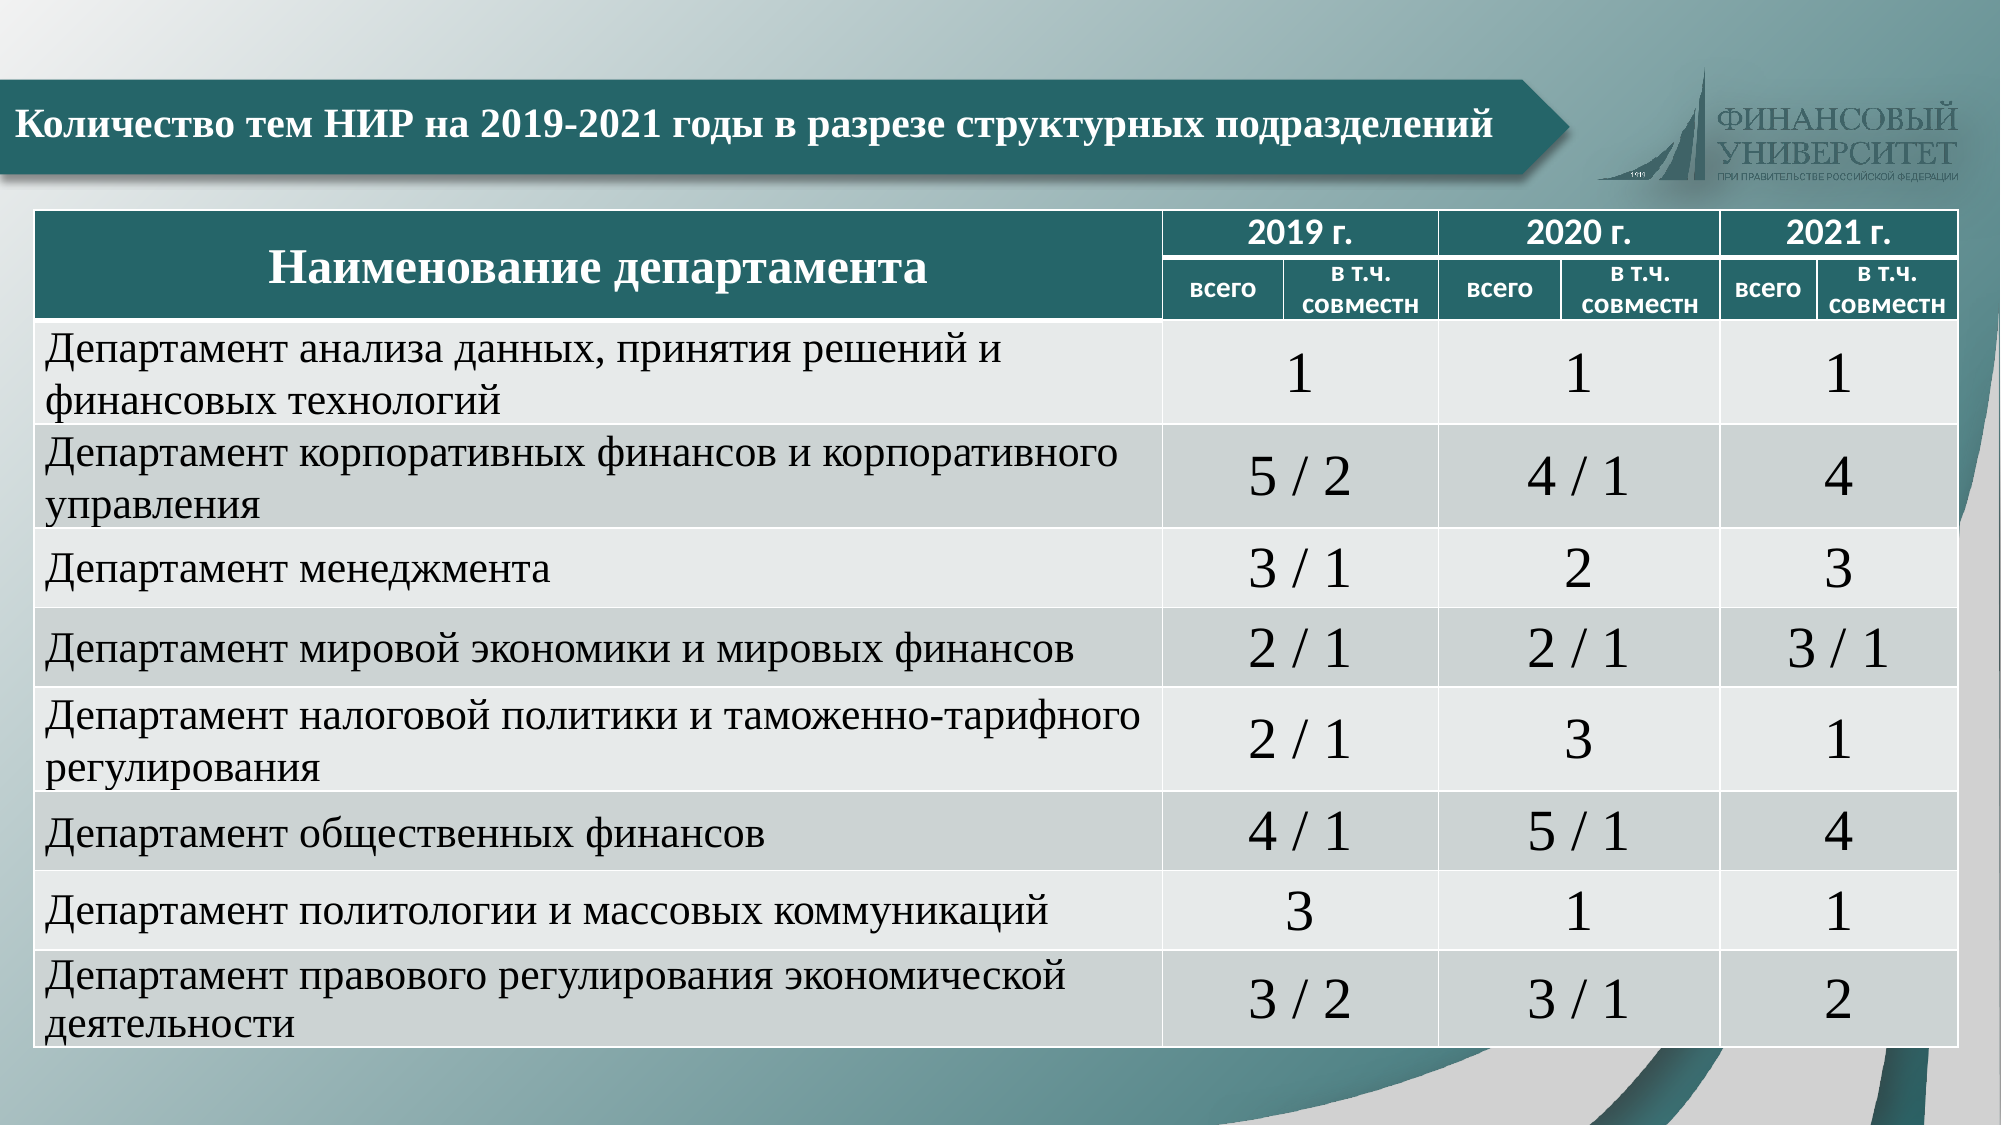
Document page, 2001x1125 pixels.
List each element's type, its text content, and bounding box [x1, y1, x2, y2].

table_header 2020 г. [1439, 211, 1719, 255]
table_cell 1 [1721, 321, 1957, 423]
table_cell 1 [1721, 688, 1957, 790]
table_cell Департамент налоговой политики и таможенно-тарифного регулирования [35, 688, 1162, 790]
table_header Наименование департамента [35, 211, 1162, 318]
table_cell Департамент общественных финансов [35, 792, 1162, 870]
table_cell 4 / 1 [1439, 425, 1719, 527]
title Количество тем НИР на 2019-2021 годы в разрезе структурных подразделений [0, 94, 1529, 188]
table_cell 1 [1163, 321, 1438, 423]
table_cell 5 / 1 [1439, 792, 1719, 870]
table_cell 3 [1439, 688, 1719, 790]
table_cell 3 / 1 [1721, 608, 1957, 686]
table_header 2021 г. [1721, 211, 1957, 255]
table_header 2019 г. [1163, 211, 1438, 255]
table_cell 4 [1721, 425, 1957, 527]
table_cell Департамент анализа данных, принятия решений и финансовых технологий [35, 323, 1162, 423]
table_cell 3 [1721, 529, 1957, 607]
table_cell Департамент политологии и массовых коммуникаций [35, 871, 1162, 949]
table_cell 3 [1163, 871, 1438, 949]
table_cell 4 / 1 [1163, 792, 1438, 870]
table_cell 2 / 1 [1163, 688, 1438, 790]
table_cell 2 [1439, 529, 1719, 607]
table_cell в т.ч. совместн [1818, 260, 1957, 319]
table_cell 1 [1721, 871, 1957, 949]
table_cell 3 / 1 [1439, 951, 1719, 1046]
table_cell 1 [1439, 871, 1719, 949]
table_cell 3 / 2 [1163, 951, 1438, 1046]
table_cell в т.ч. совместн [1284, 260, 1438, 319]
table_cell 4 [1721, 792, 1957, 870]
table_cell 2 / 1 [1439, 608, 1719, 686]
table_cell всего [1721, 260, 1816, 319]
table_cell всего [1439, 260, 1560, 319]
table_cell 2 / 1 [1163, 608, 1438, 686]
table_cell 1 [1439, 321, 1719, 423]
table_cell 3 / 1 [1163, 529, 1438, 607]
table_cell всего [1163, 260, 1283, 319]
table_cell в т.ч. совместн [1562, 260, 1719, 319]
table_cell Департамент мировой экономики и мировых финансов [35, 608, 1162, 686]
table_cell Департамент менеджмента [35, 529, 1162, 607]
table_cell 2 [1721, 951, 1957, 1046]
table_cell 5 / 2 [1163, 425, 1438, 527]
picture [1595, 62, 1959, 192]
table_cell Департамент правового регулирования экономической деятельности [35, 951, 1162, 1046]
table_cell Департамент корпоративных финансов и корпоративного управления [35, 425, 1162, 527]
